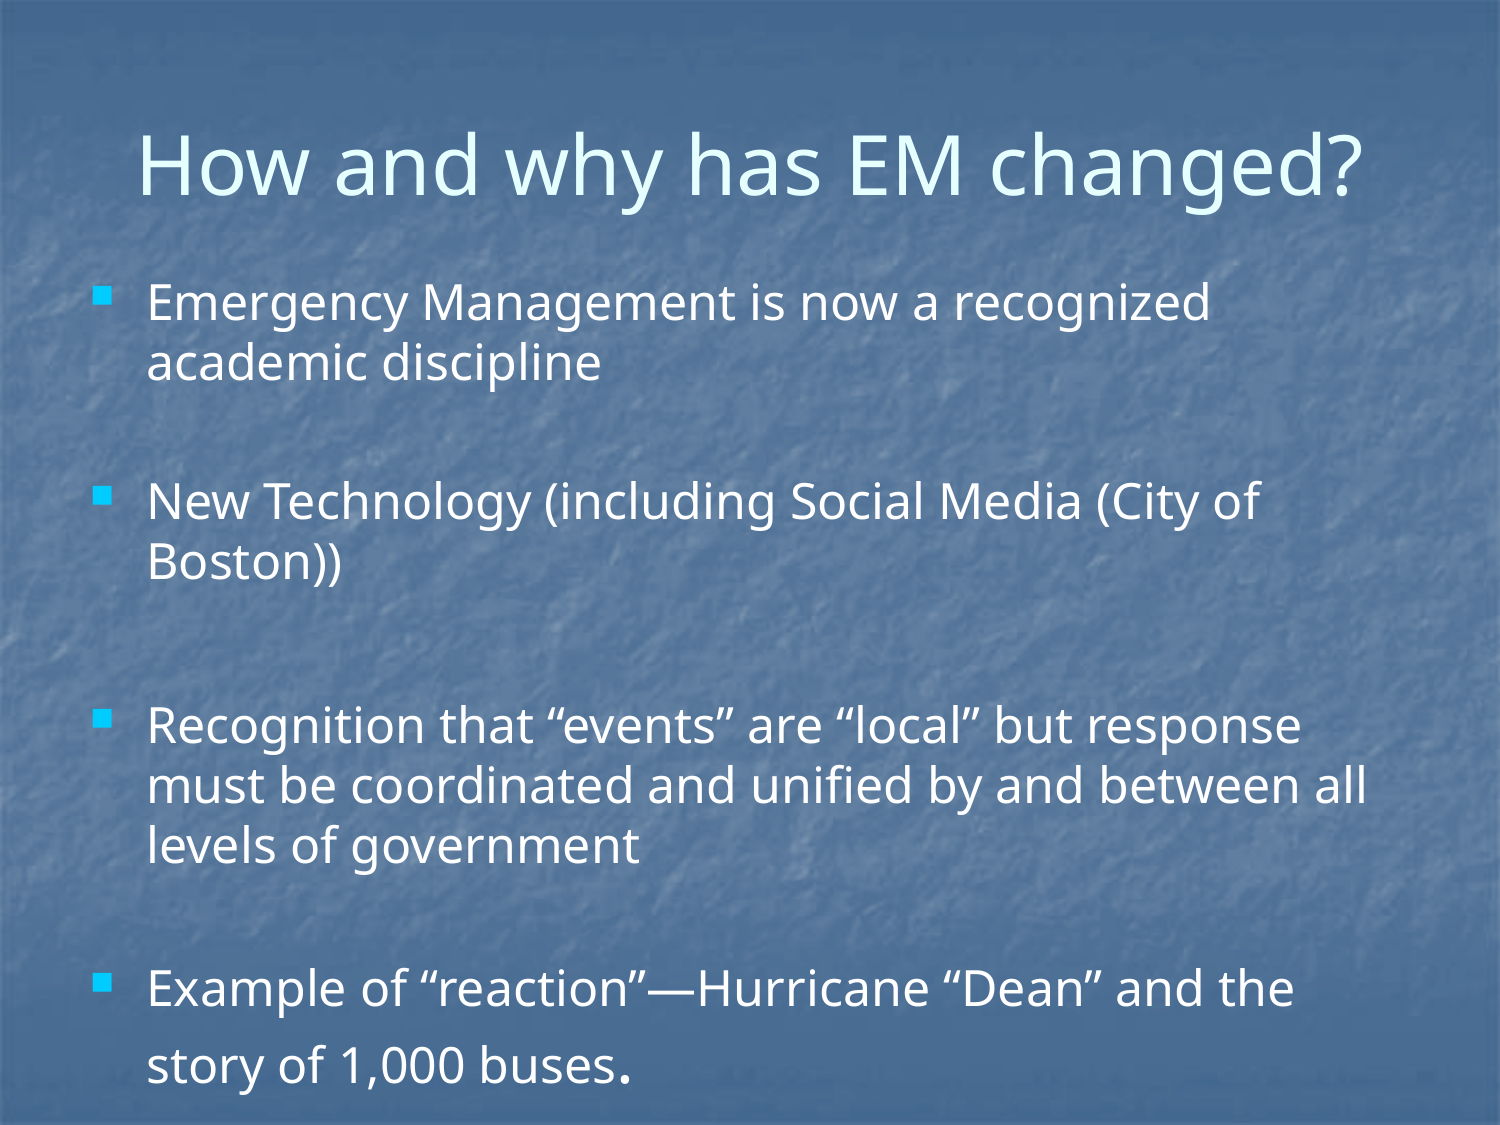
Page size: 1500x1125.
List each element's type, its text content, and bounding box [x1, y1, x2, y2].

title How and why has EM changed? [75, 62, 1425, 262]
list Emergency Management is now a recognized academic discipline New Technology (including Social Media (City of Boston)) Recognition that “events” are “local” but response must be coordinated and unified by and between all levels of government Example of “reaction”—Hurricane “Dean” and the story of 1,000 buses. [75, 262, 1425, 1050]
